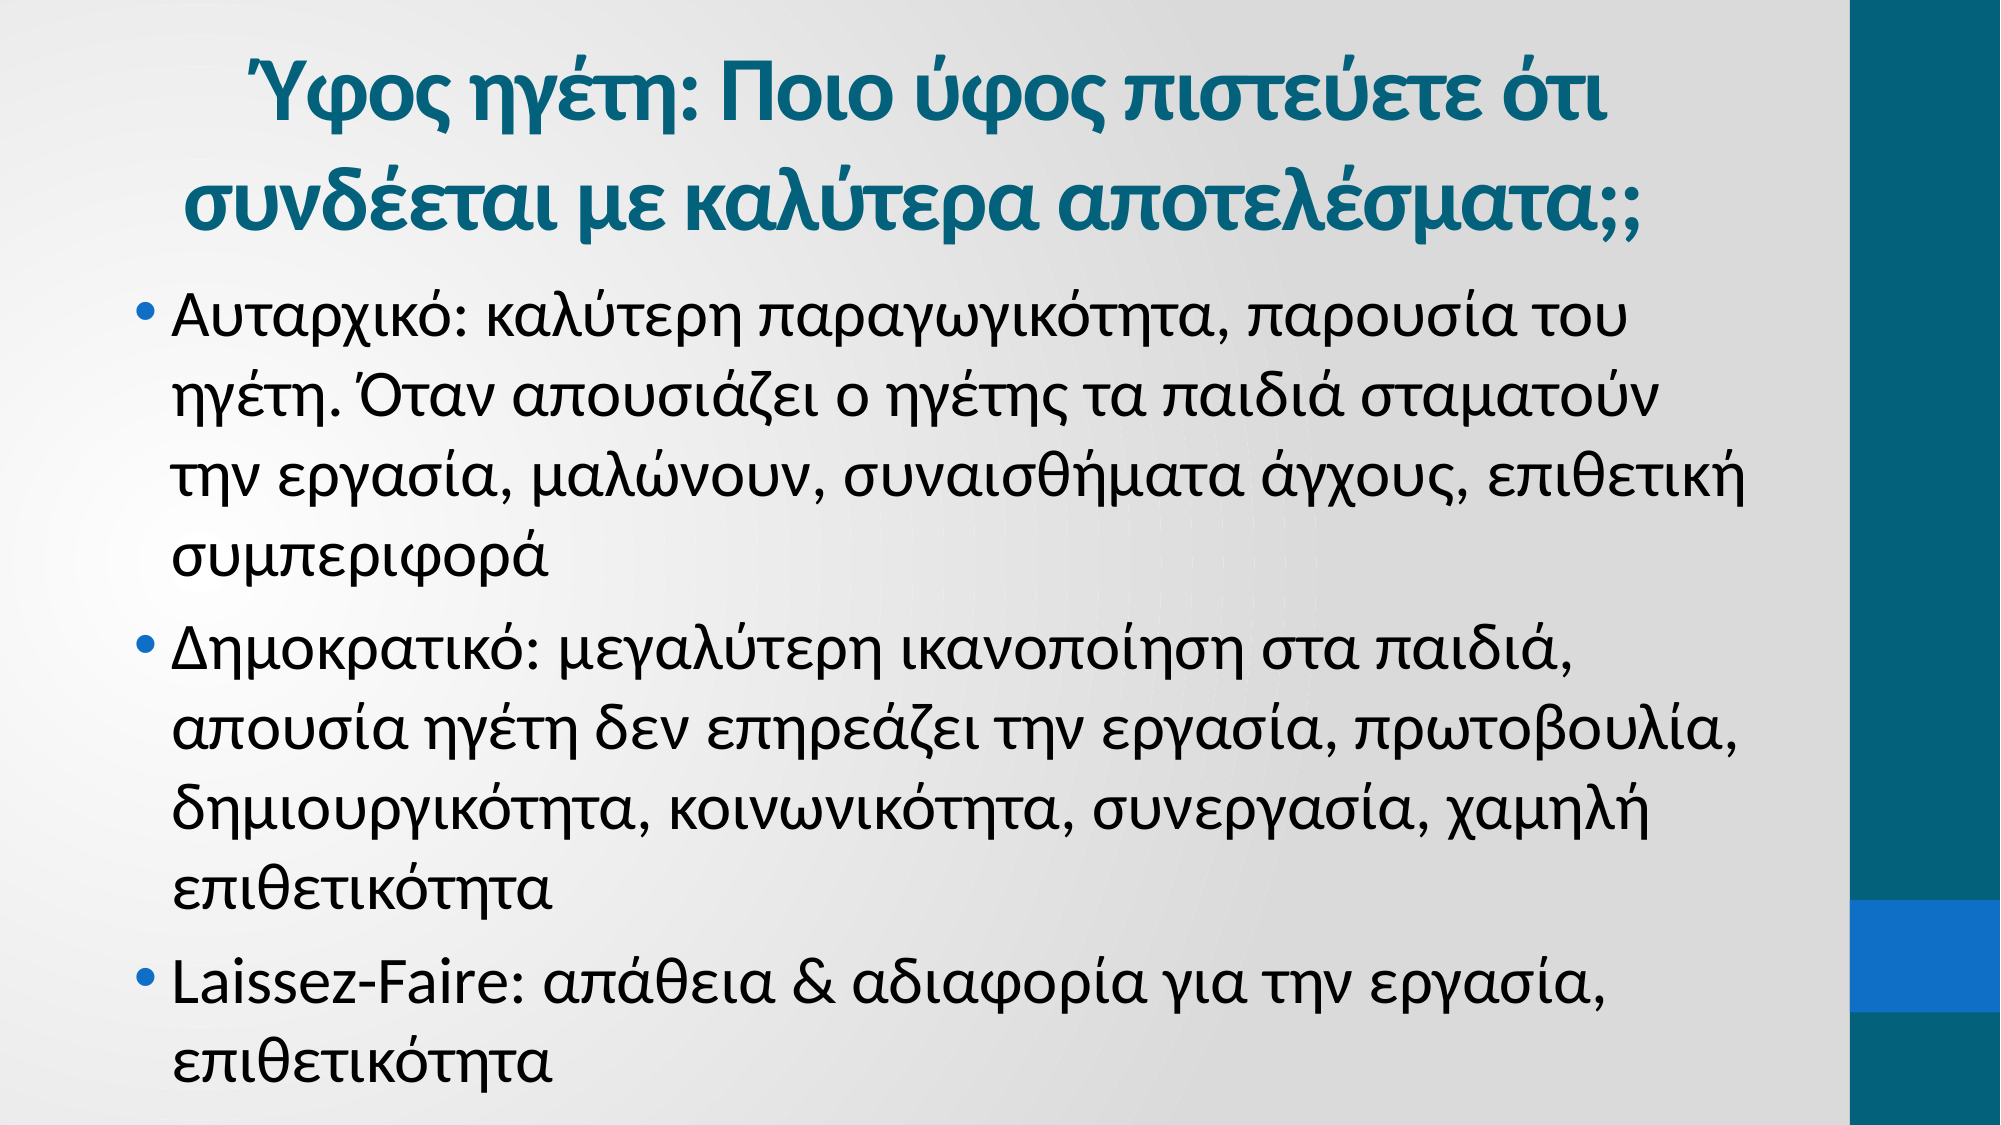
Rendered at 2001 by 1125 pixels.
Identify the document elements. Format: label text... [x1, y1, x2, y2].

title Ύφος ηγέτη: Ποιο ύφος πιστεύετε ότι συνδέεται με καλύτερα αποτελέσματα;; [99, 45, 1767, 233]
list Αυταρχικό: καλύτερη παραγωγικότητα, παρουσία του ηγέτη. Όταν απουσιάζει ο ηγέτης τα παιδιά σταματούν την εργασία, μαλώνουν, συναισθήματα άγχους, επιθετική συμπεριφορά Δημοκρατικό: μεγαλύτερη ικανοποίηση στα παιδιά, απουσία ηγέτη δεν επηρεάζει την εργασία, πρωτοβουλία, δημιουργικότητα, κοινωνικότητα, συνεργασία, χαμηλή επιθετικότητα Laissez-Faire: απάθεια & αδιαφορία για την εργασία, επιθετικότητα [99, 262, 1767, 1050]
